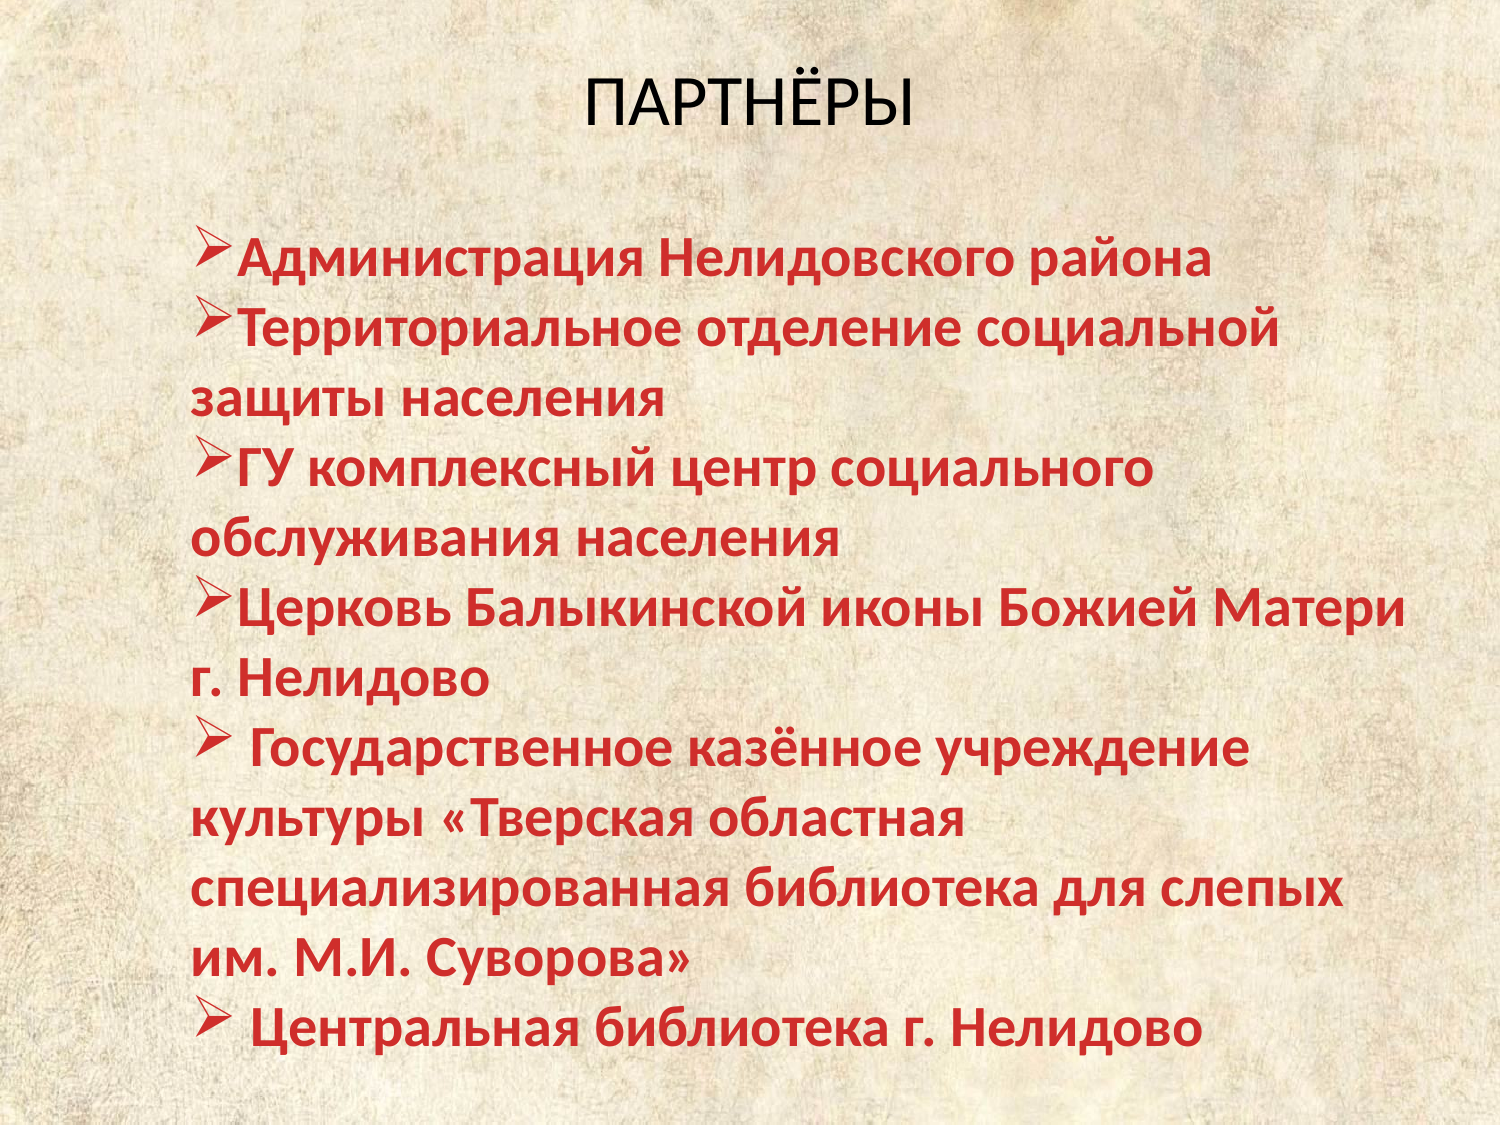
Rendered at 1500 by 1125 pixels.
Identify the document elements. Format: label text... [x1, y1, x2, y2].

title ПАРТНЁРЫ [75, 45, 1425, 235]
text_box Администрация Нелидовского района Территориальное отделение социальной защиты населения ГУ комплексный центр социального обслуживания населения Церковь Балыкинской иконы Божией Матери г. Нелидово Государственное казённое учреждение культуры «Тверская областная специализированная библиотека для слепых им. М.И. Суворова» Центральная библиотека г. Нелидово [175, 210, 1442, 1125]
picture [0, 0, 1500, 1125]
